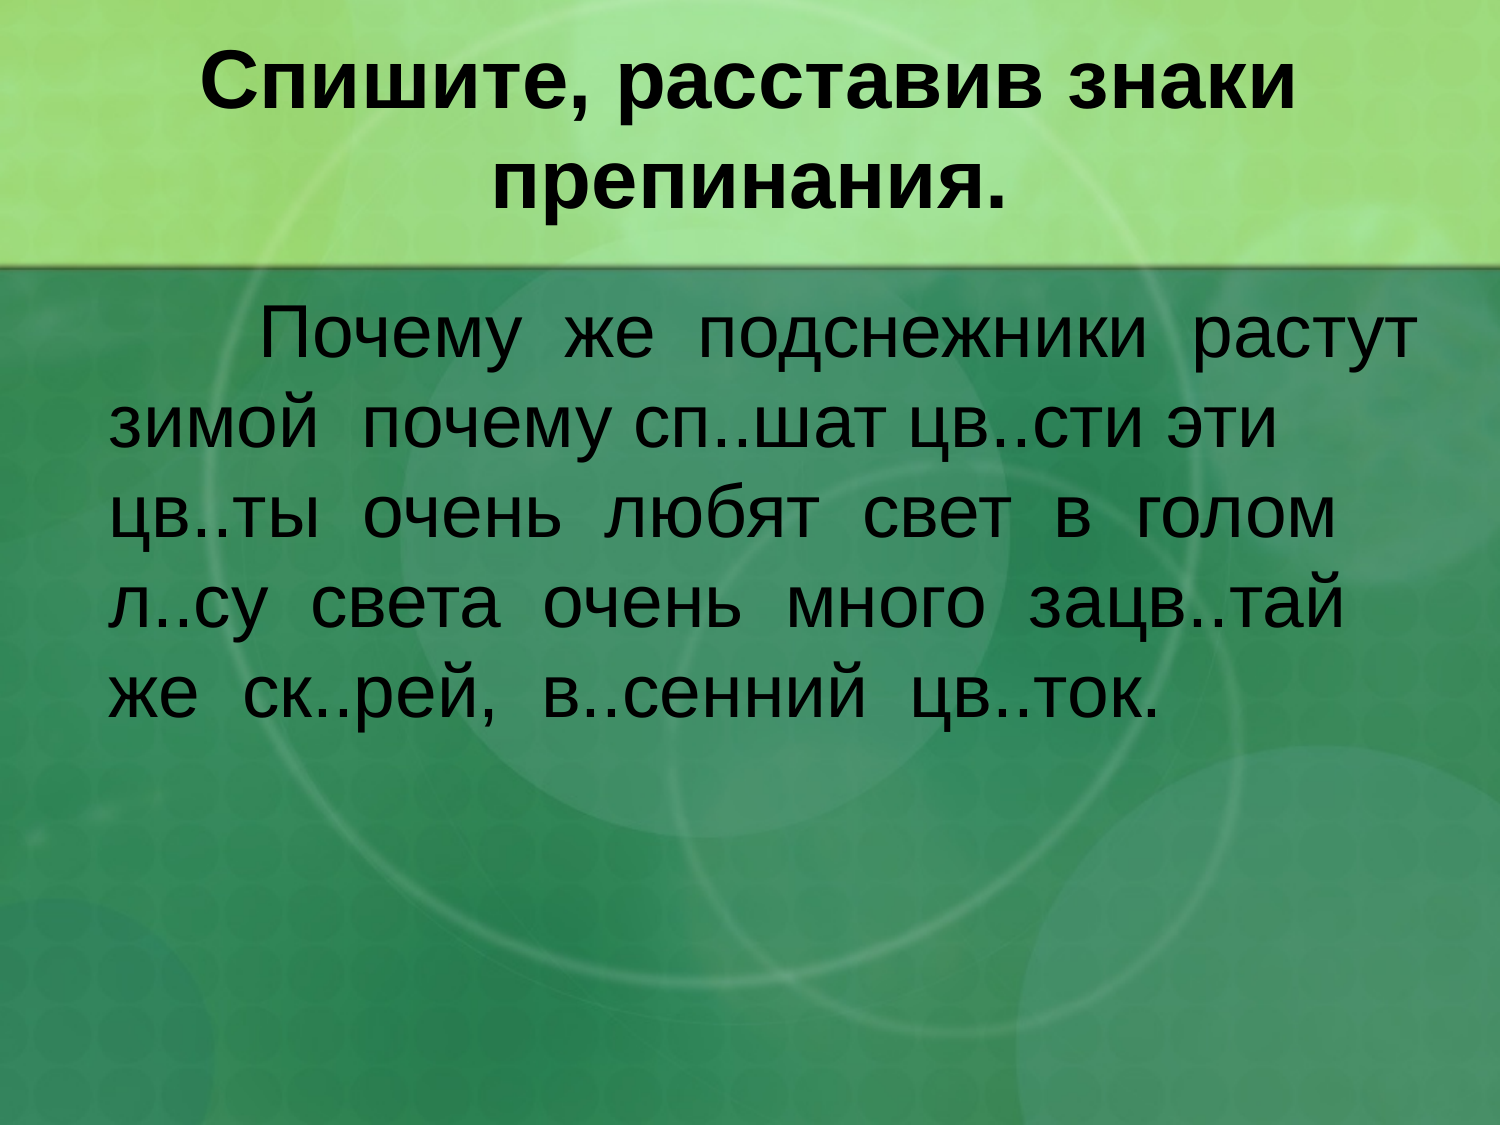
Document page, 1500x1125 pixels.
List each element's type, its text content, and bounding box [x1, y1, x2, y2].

list Почему же подснежники растут зимой почему сп..шат цв..сти эти цв..ты очень любят свет в голом л..су света очень много зацв..тай же ск..рей, в..сенний цв..ток. [37, 274, 1463, 1101]
picture [0, 0, 1500, 1125]
title Спишите, расставив знаки препинания. [37, 24, 1463, 226]
